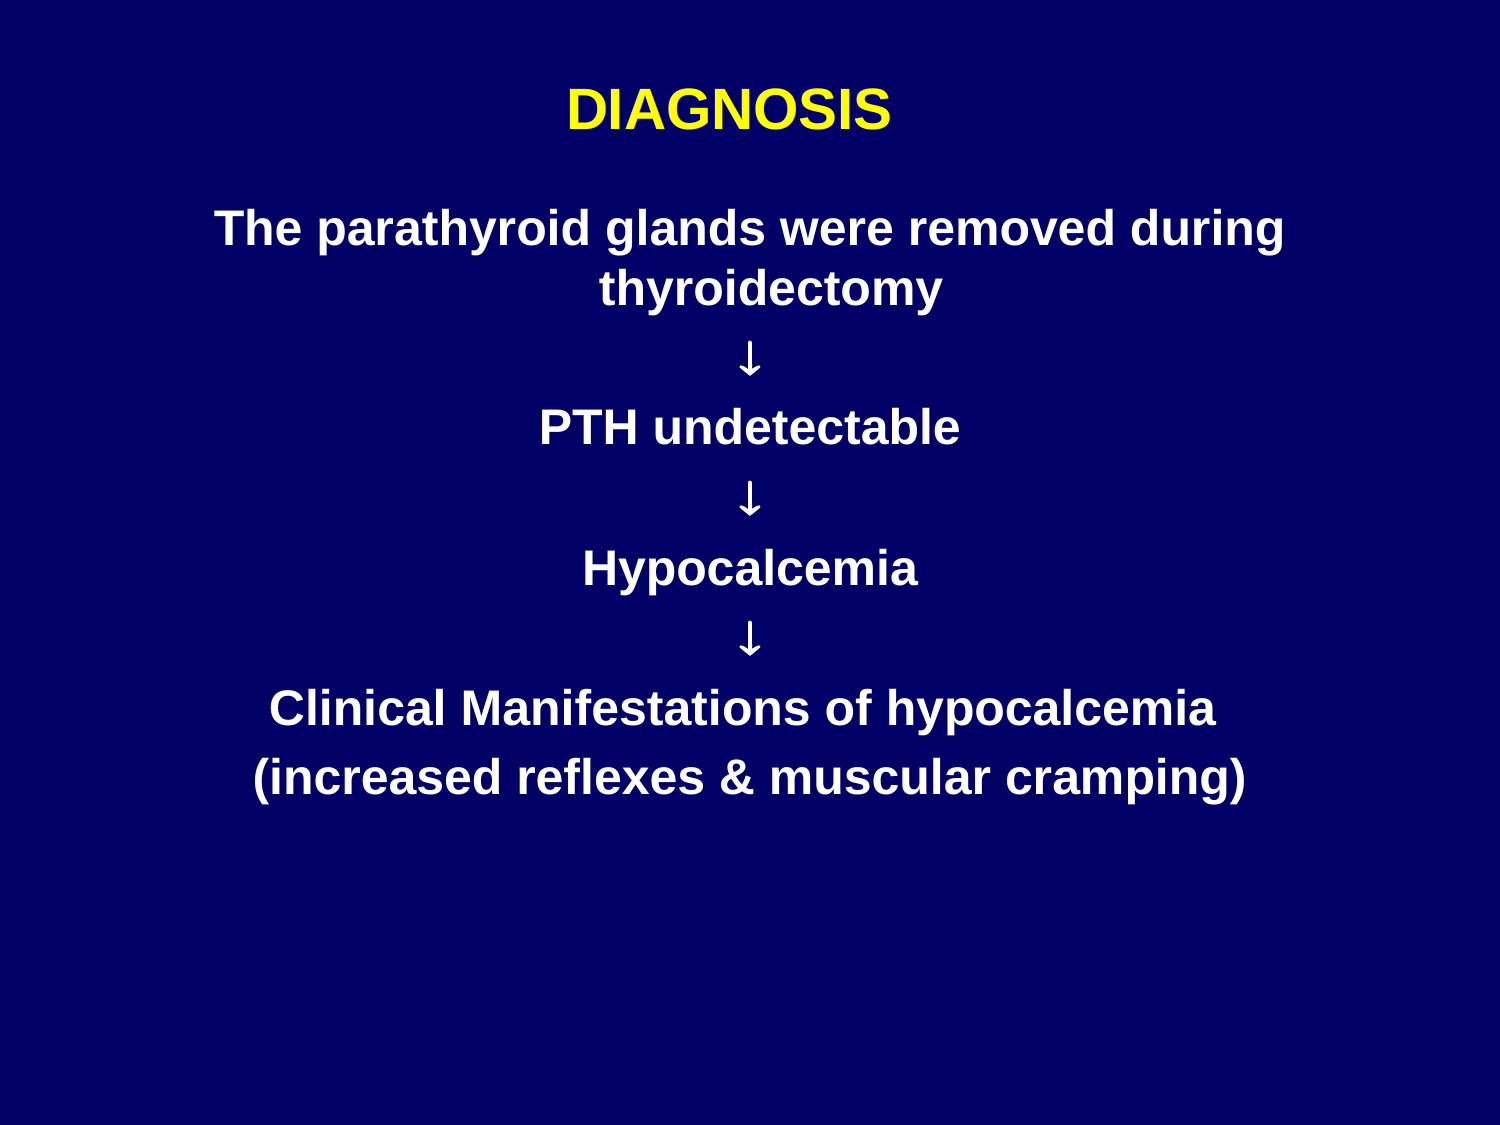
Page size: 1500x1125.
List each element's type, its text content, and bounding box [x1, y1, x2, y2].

title DIAGNOSIS [99, 50, 1375, 163]
list The parathyroid glands were removed during thyroidectomy  PTH undetectable  Hypocalcemia  Clinical Manifestations of hypocalcemia (increased reflexes & muscular cramping) [112, 187, 1388, 1000]
